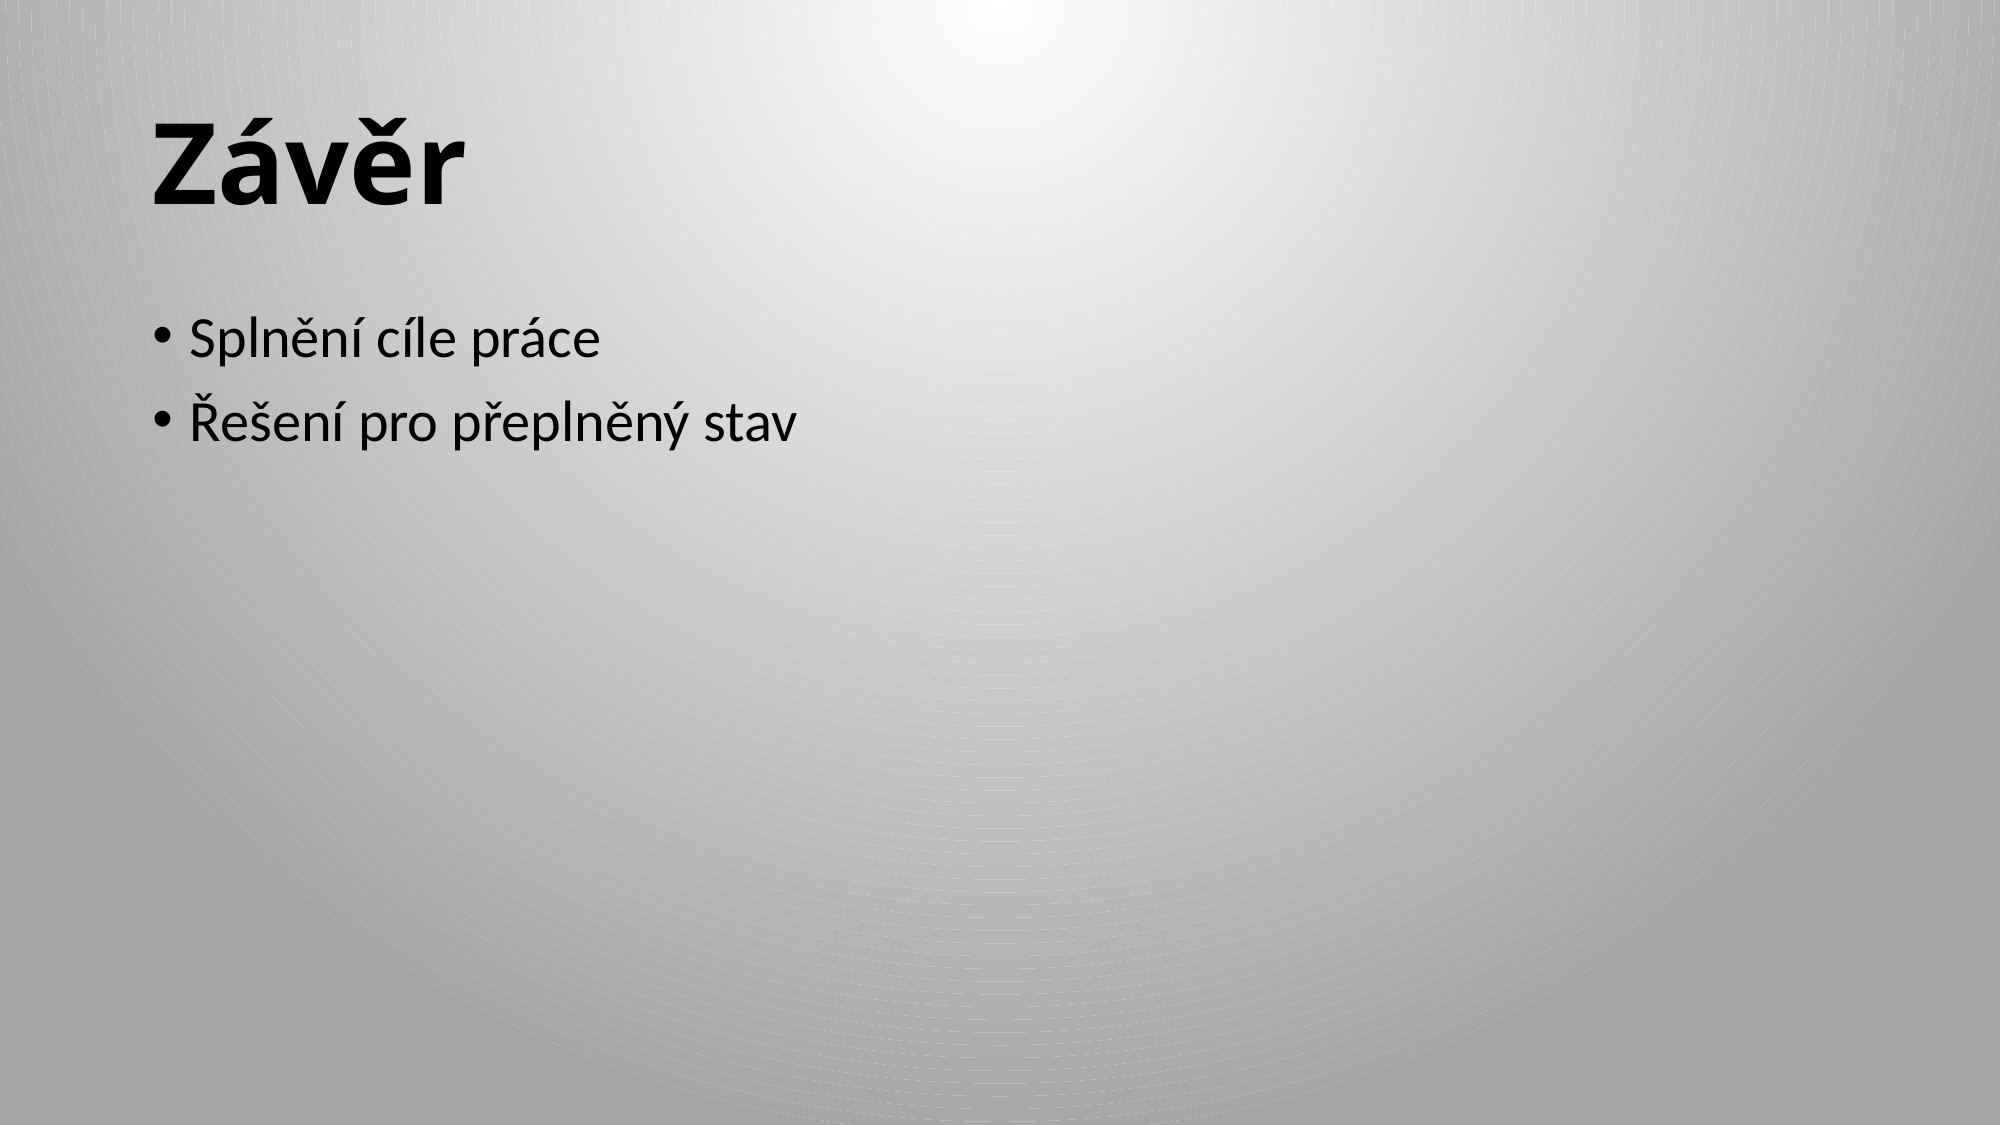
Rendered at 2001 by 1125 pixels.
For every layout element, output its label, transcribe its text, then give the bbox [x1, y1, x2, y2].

list Splnění cíle práce Řešení pro přeplněný stav [137, 299, 1863, 1014]
title Závěr [137, 59, 1863, 278]
